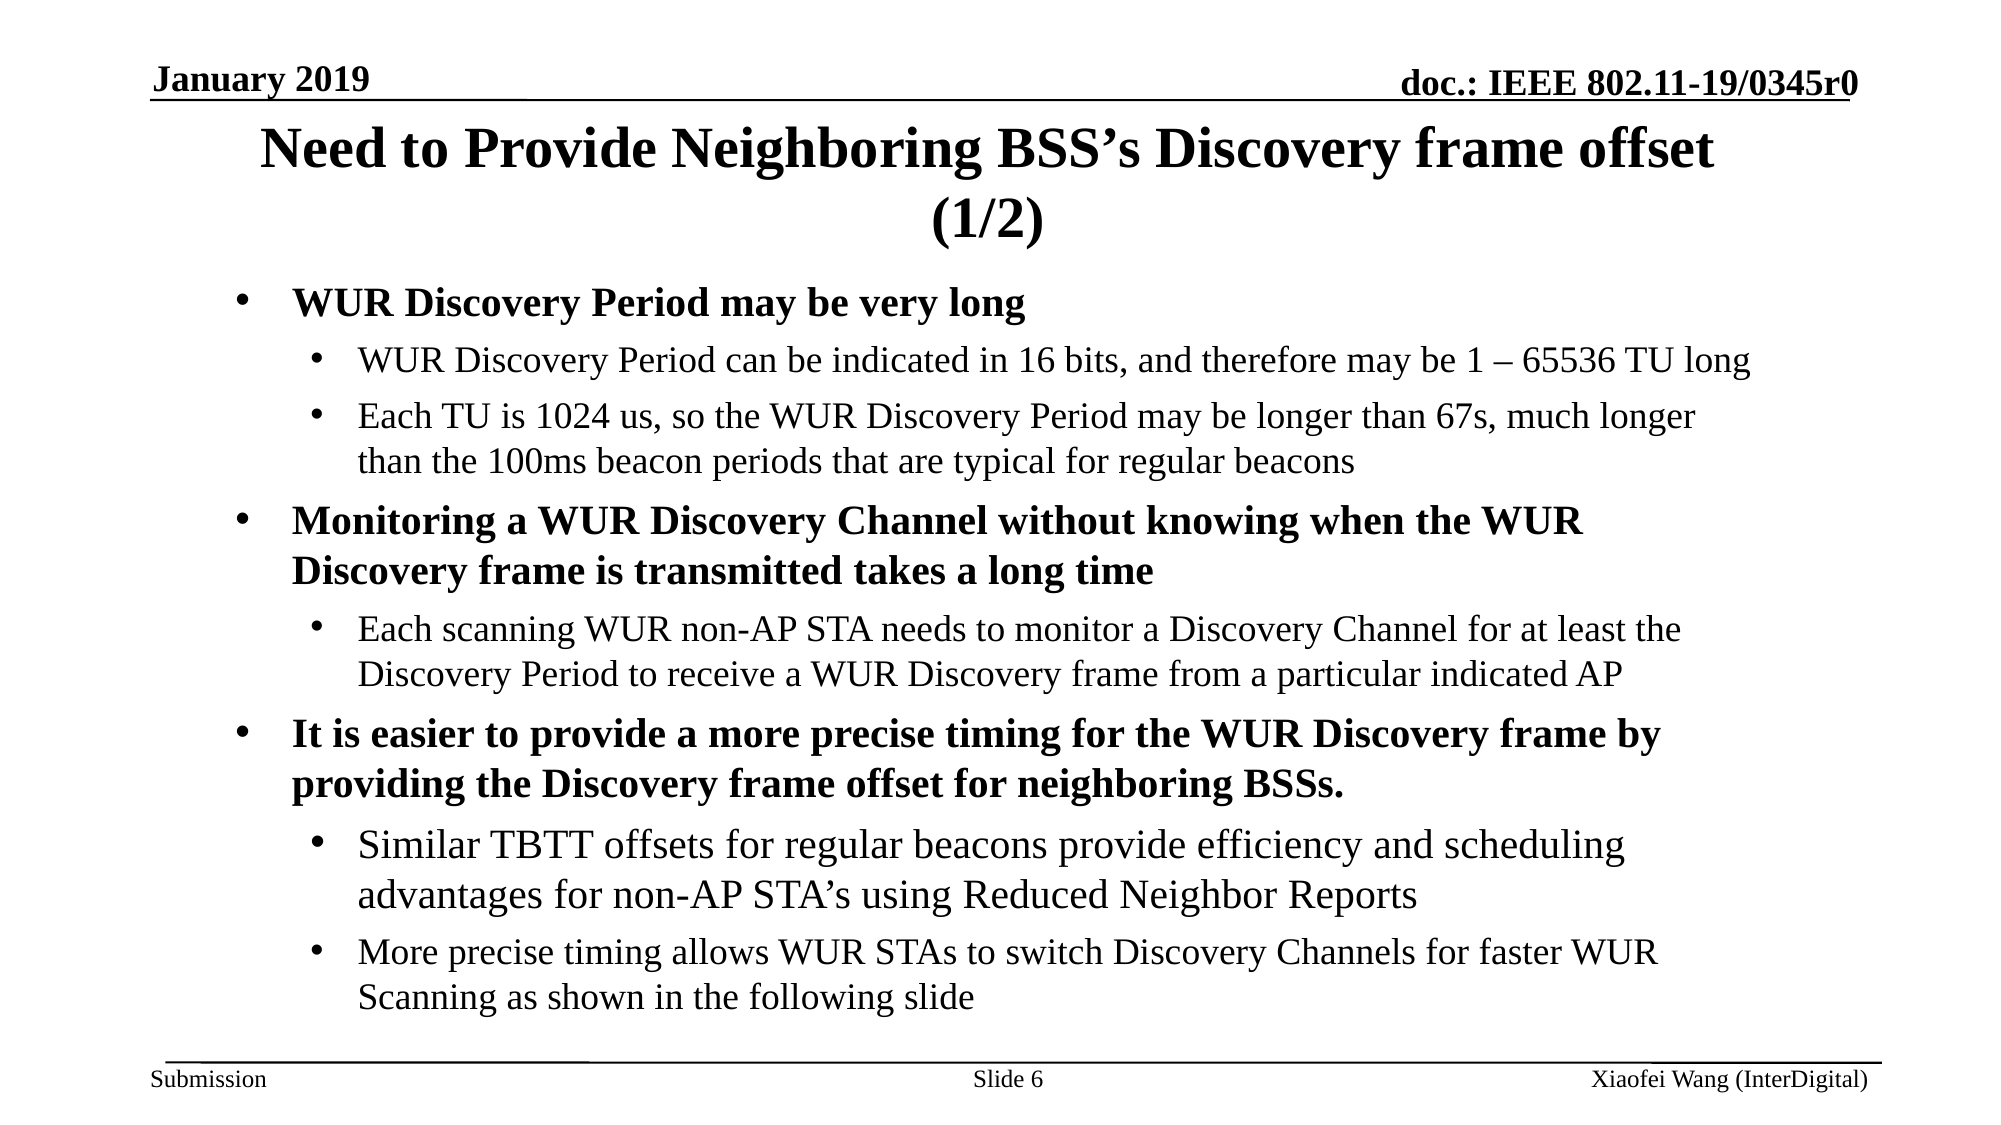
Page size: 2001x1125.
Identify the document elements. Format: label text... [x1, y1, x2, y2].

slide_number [152, 54, 563, 100]
slide_number Slide 6 [950, 1061, 1067, 1123]
footer Xiaofei Wang (InterDigital) [1171, 1061, 1869, 1093]
title Need to Provide Neighboring BSS’s Discovery frame offset (1/2) [208, 56, 1769, 232]
list WUR Discovery Period may be very long WUR Discovery Period can be indicated in 16 bits, and therefore may be 1 – 65536 TU long Each TU is 1024 us, so the WUR Discovery Period may be longer than 67s, much longer than the 100ms beacon periods that are typical for regular beacons Monitoring a WUR Discovery Channel without knowing when the WUR Discovery frame is transmitted takes a long time Each scanning WUR non-AP STA needs to monitor a Discovery Channel for at least the Discovery Period to receive a WUR Discovery frame from a particular indicated AP It is easier to provide a more precise timing for the WUR Discovery frame by providing the Discovery frame offset for neighboring BSSs. Similar TBTT offsets for regular beacons provide efficiency and scheduling advantages for non-AP STA’s using Reduced Neighbor Reports More precise timing allows WUR STAs to switch Discovery Channels for faster WUR Scanning as shown in the following slide [220, 266, 1769, 943]
